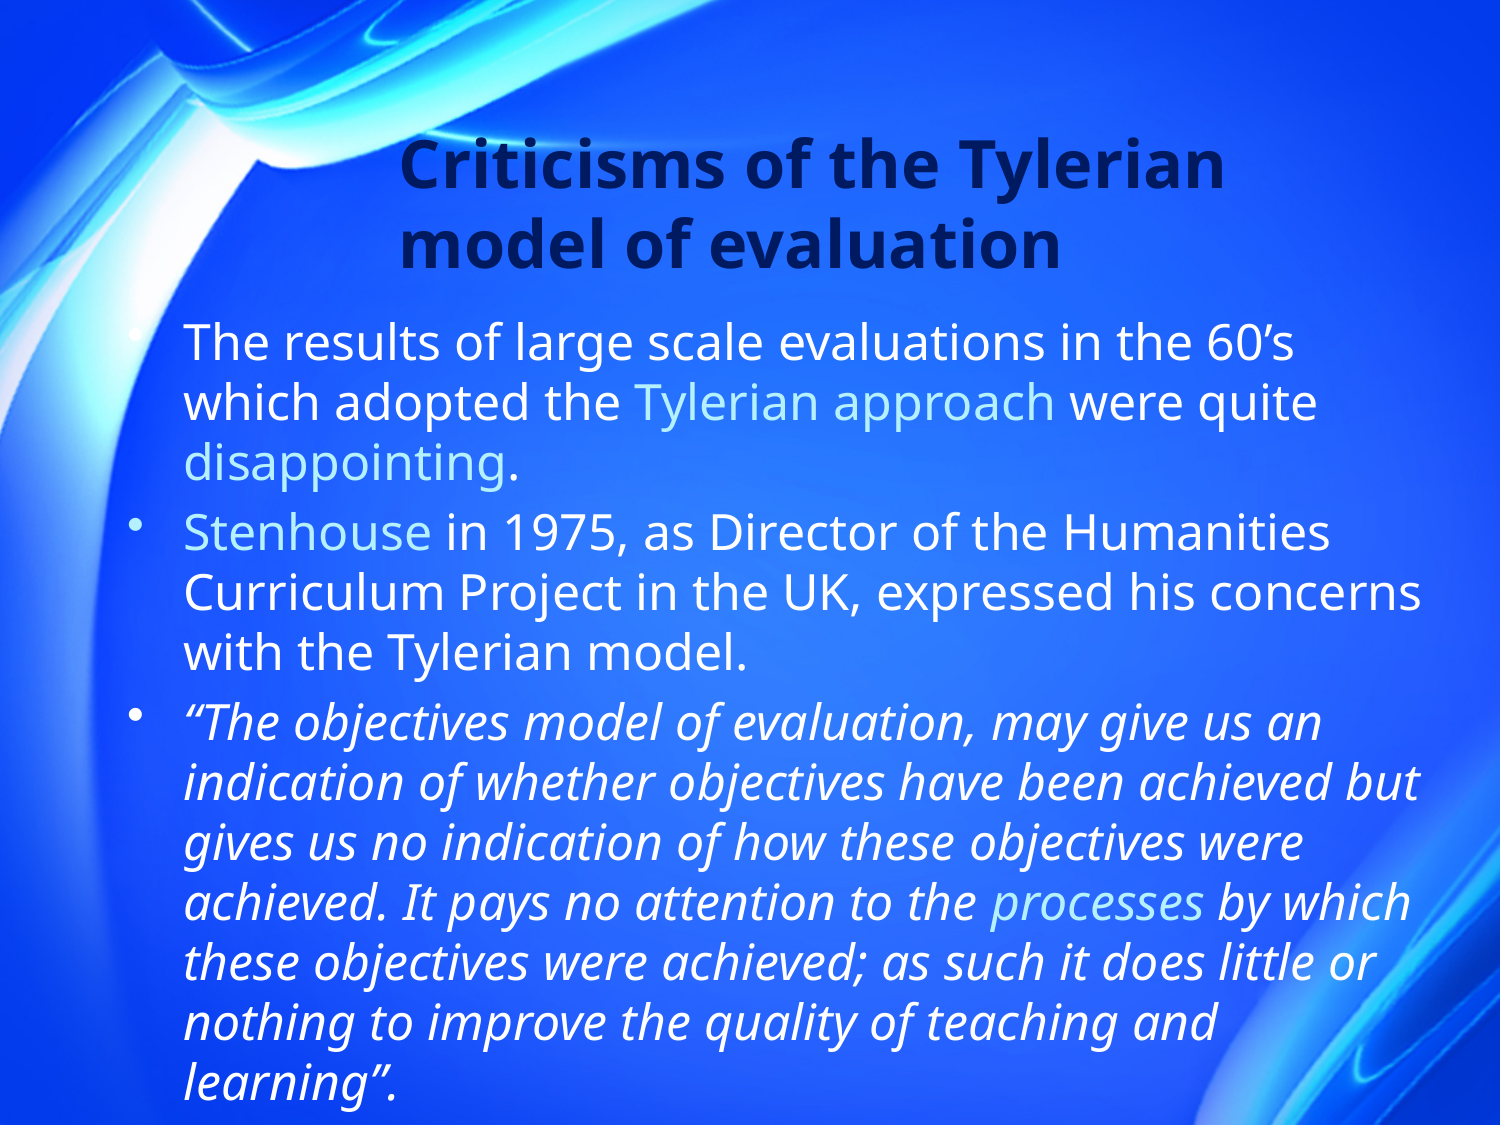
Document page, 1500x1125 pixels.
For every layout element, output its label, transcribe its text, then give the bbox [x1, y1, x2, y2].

title Criticisms of the Tylerian model of evaluation [383, 113, 1433, 292]
picture [0, 0, 1500, 1125]
list The results of large scale evaluations in the 60’s which adopted the Tylerian approach were quite disappointing. Stenhouse in 1975, as Director of the Humanities Curriculum Project in the UK, expressed his concerns with the Tylerian model. “The objectives model of evaluation, may give us an indication of whether objectives have been achieved but gives us no indication of how these objectives were achieved. It pays no attention to the processes by which these objectives were achieved; as such it does little or nothing to improve the quality of teaching and learning”. [111, 302, 1459, 1088]
